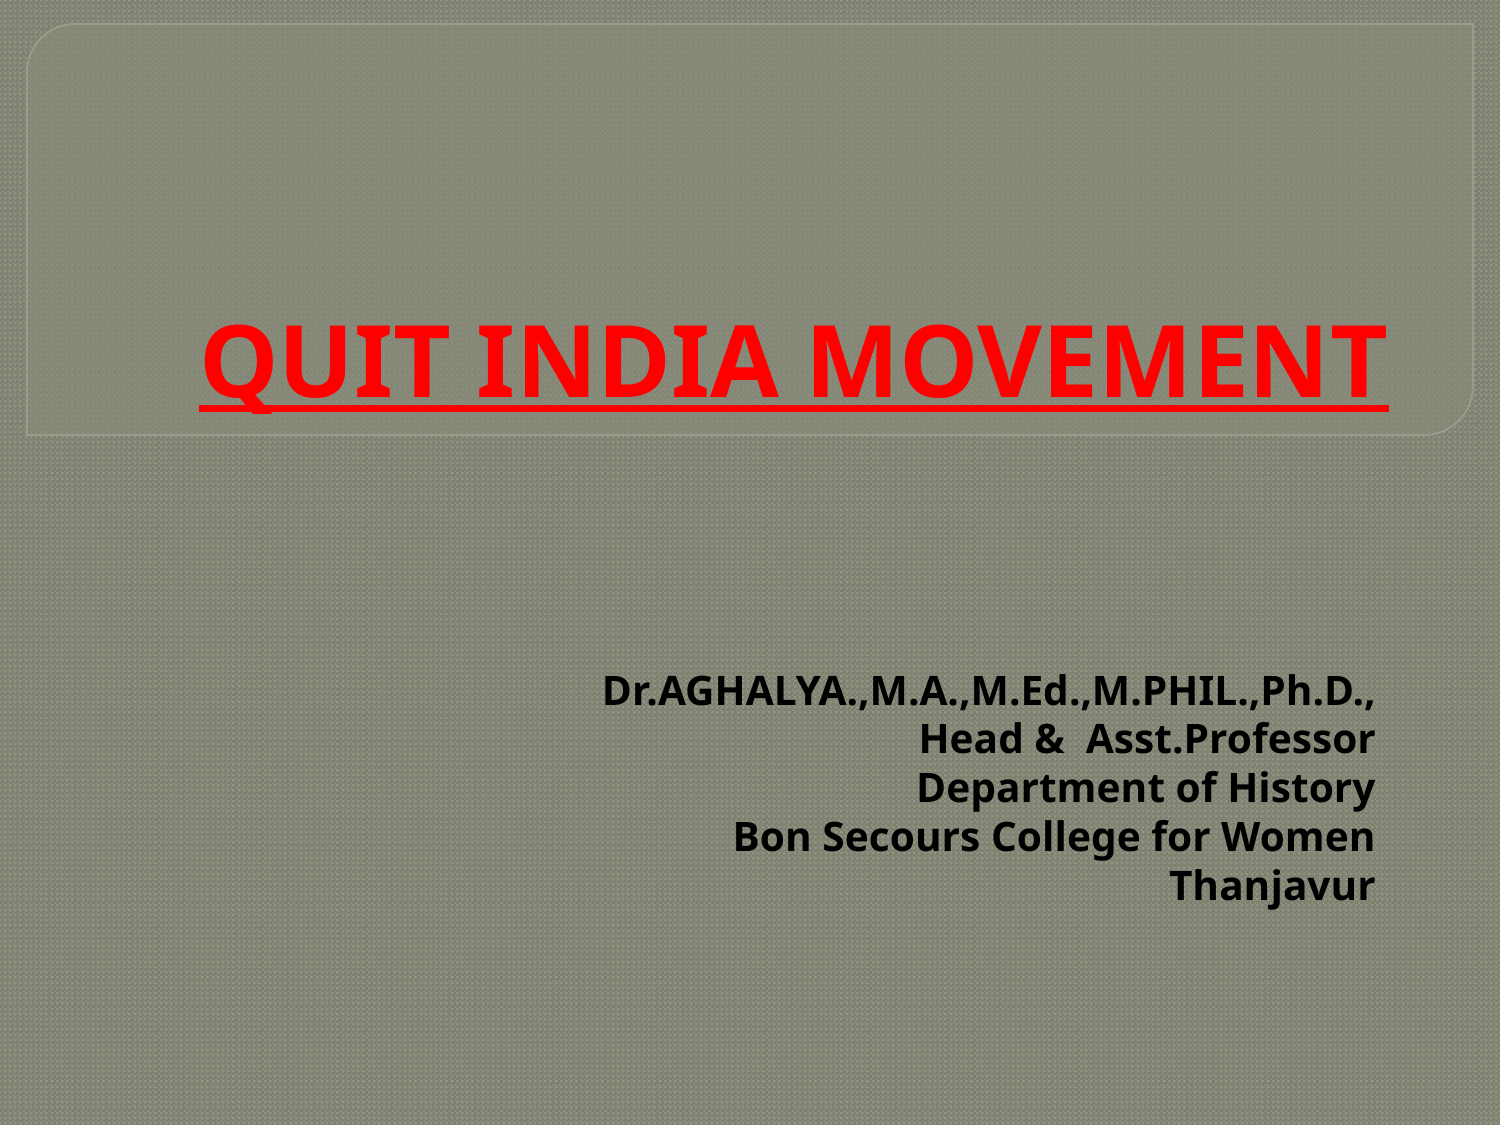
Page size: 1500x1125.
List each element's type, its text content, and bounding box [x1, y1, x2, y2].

title QUIT INDIA MOVEMENT [76, 62, 1427, 425]
subtitle Dr.AGHALYA.,M.A.,M.Ed.,M.PHIL.,Ph.D., Head & Asst.Professor Department of History Bon Secours College for Women Thanjavur [301, 656, 1417, 917]
